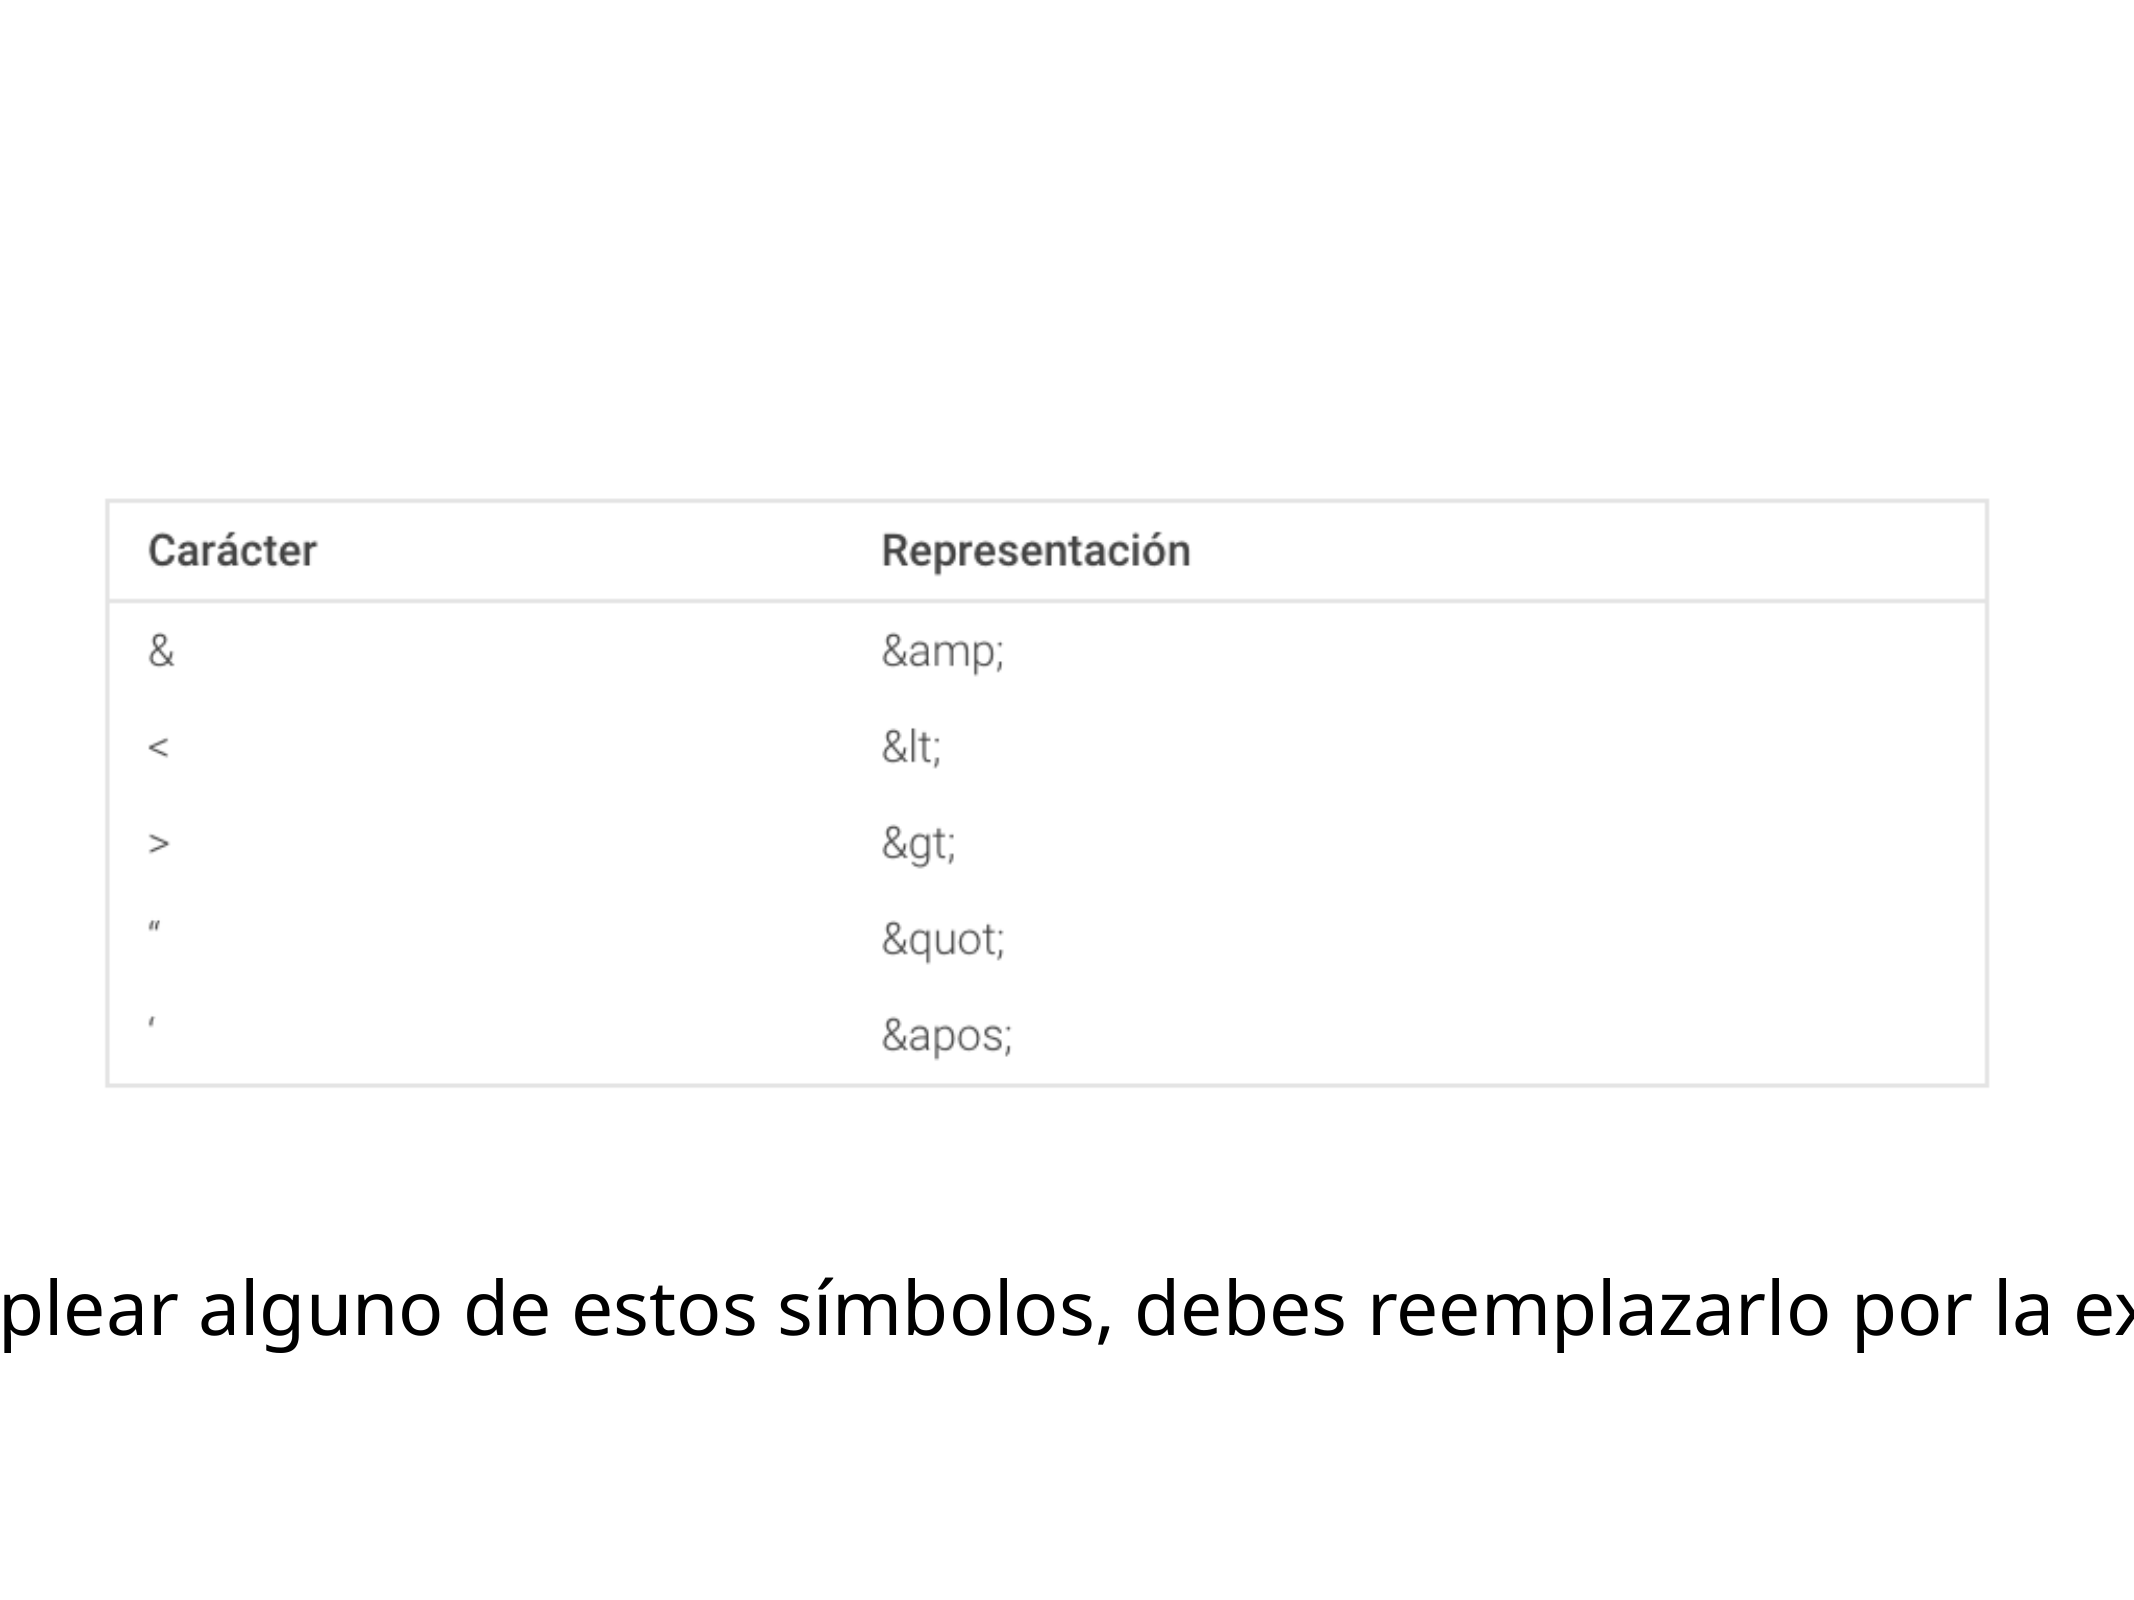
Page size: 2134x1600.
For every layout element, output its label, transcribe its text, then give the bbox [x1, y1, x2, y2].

text_box De modo que si deseas emplear alguno de estos símbolos, debes reemplazarlo por la expresión que lo representa. [0, 1251, 2134, 1449]
picture [85, 470, 2049, 1130]
